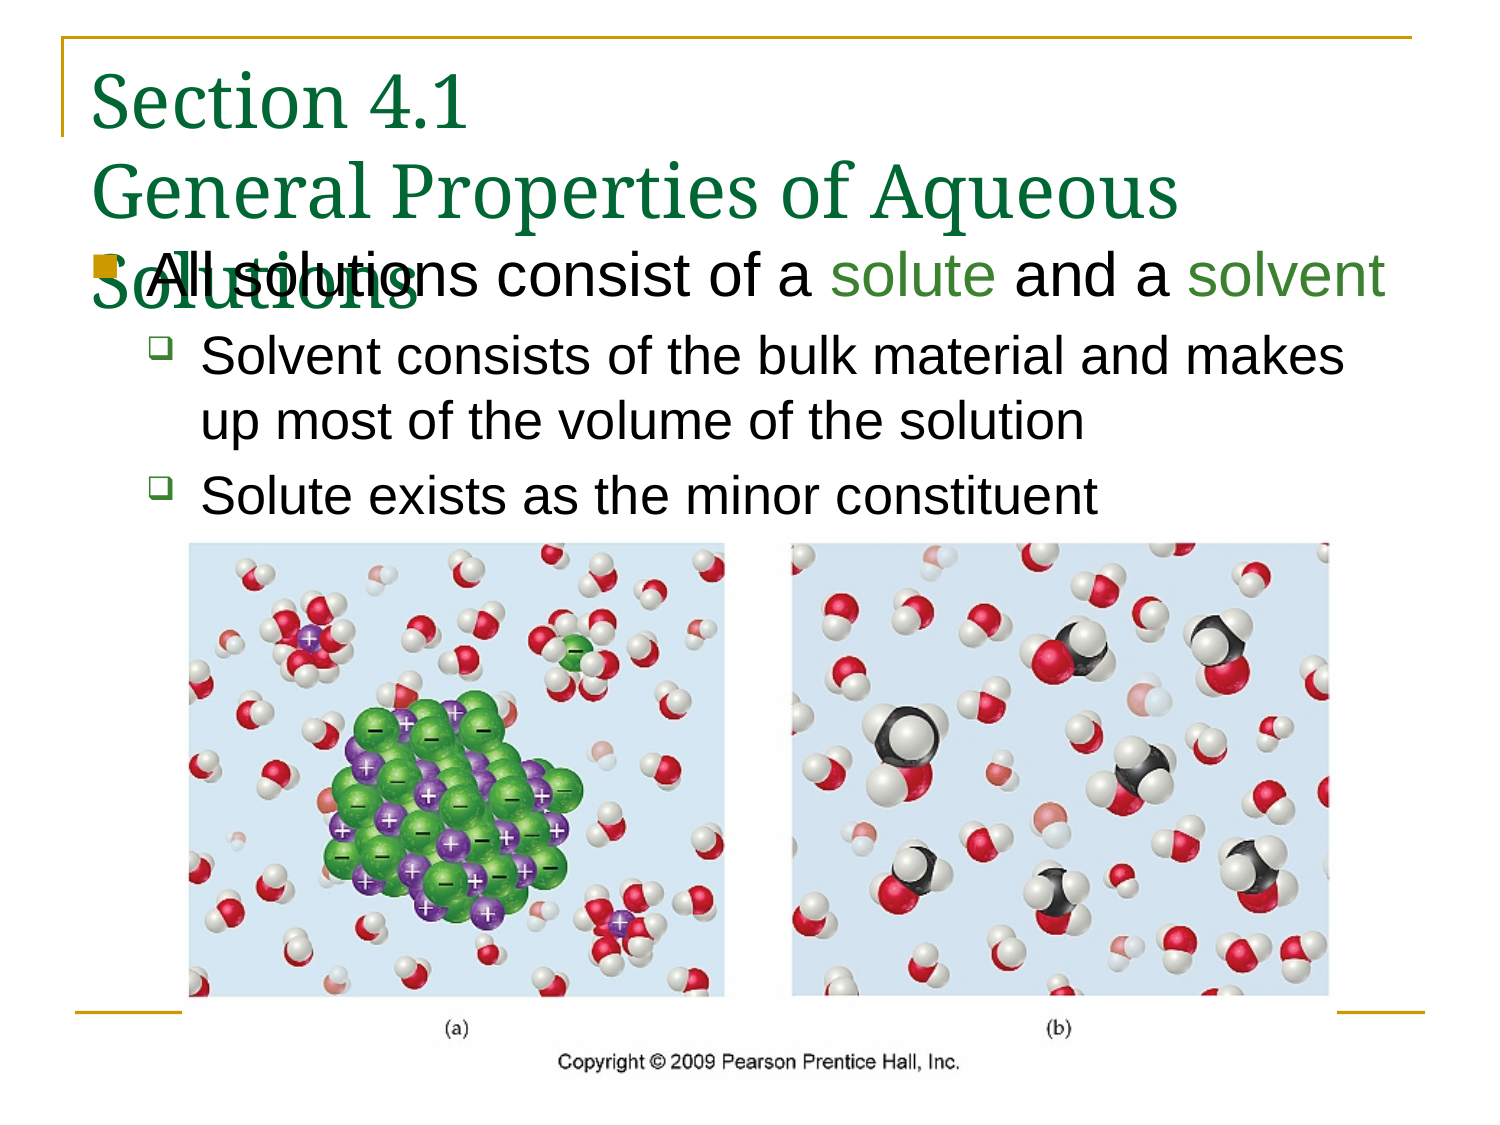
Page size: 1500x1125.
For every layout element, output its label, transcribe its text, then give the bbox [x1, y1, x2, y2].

list All solutions consist of a solute and a solvent Solvent consists of the bulk material and makes up most of the volume of the solution Solute exists as the minor constituent [74, 226, 1426, 544]
title Section 4.1 General Properties of Aqueous Solutions [74, 45, 1426, 226]
picture [182, 536, 1338, 1081]
